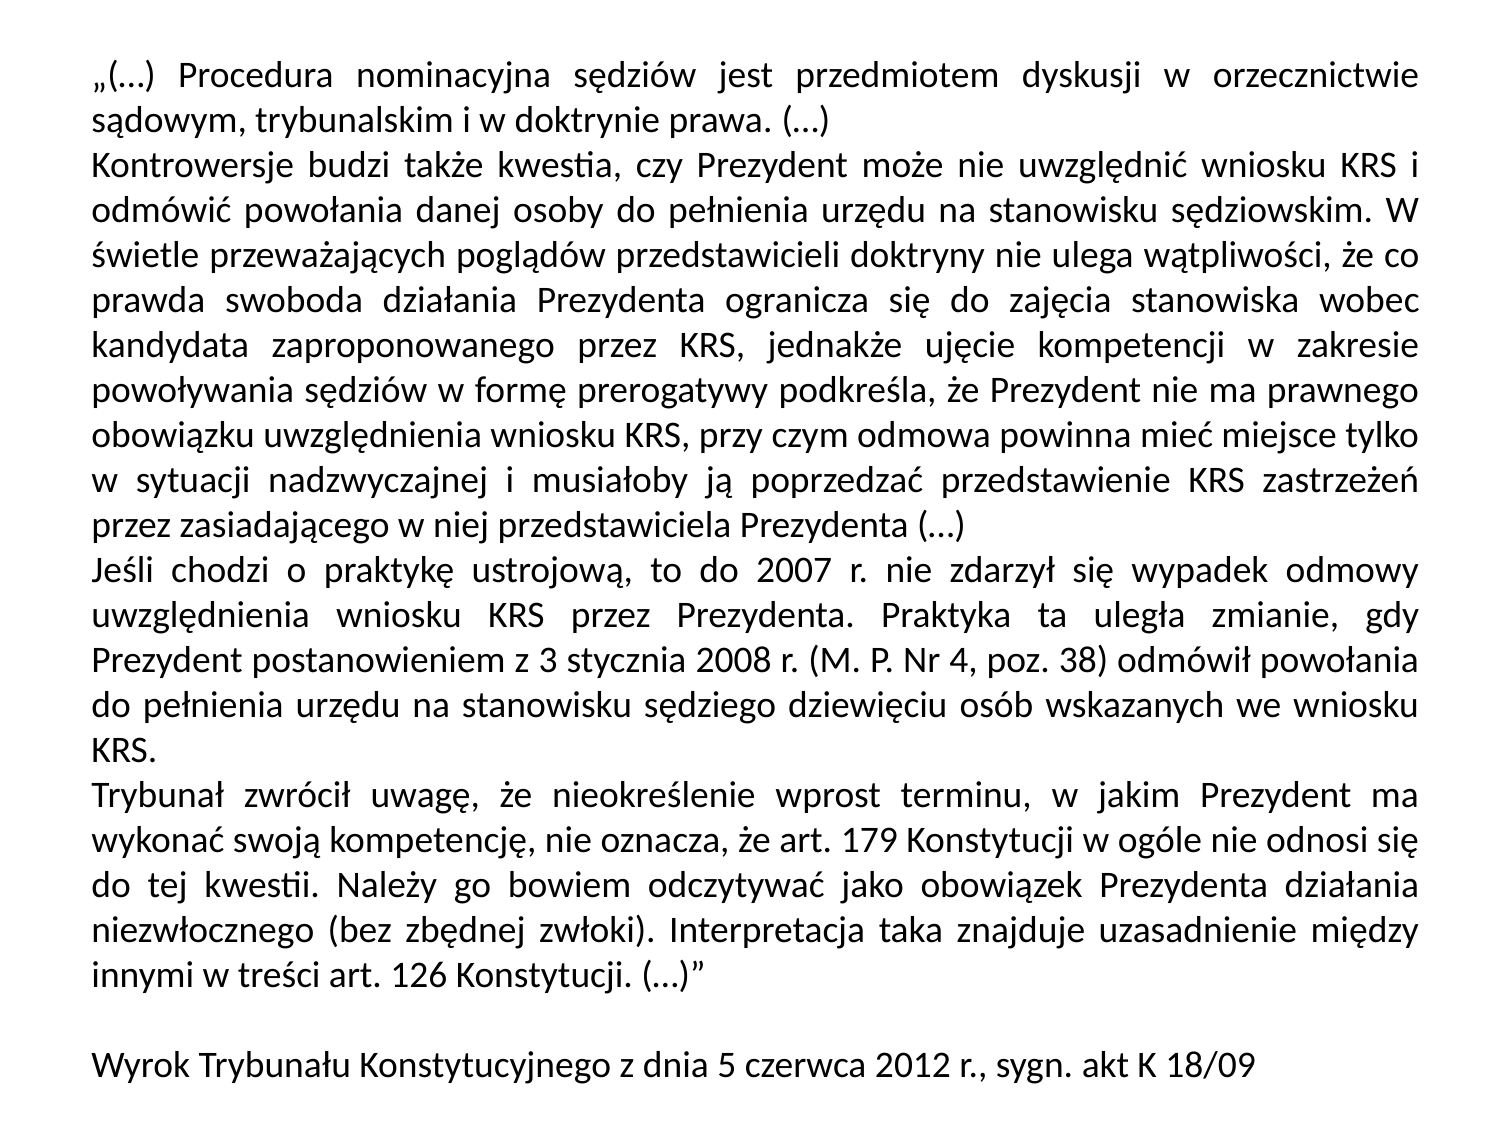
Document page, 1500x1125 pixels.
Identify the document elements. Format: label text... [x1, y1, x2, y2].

text_box „(…) Procedura nominacyjna sędziów jest przedmiotem dyskusji w orzecznictwie sądowym, trybunalskim i w doktrynie prawa. (…) Kontrowersje budzi także kwestia, czy Prezydent może nie uwzględnić wniosku KRS i odmówić powołania danej osoby do pełnienia urzędu na stanowisku sędziowskim. W świetle przeważających poglądów przedstawicieli doktryny nie ulega wątpliwości, że co prawda swoboda działania Prezydenta ogranicza się do zajęcia stanowiska wobec kandydata zaproponowanego przez KRS, jednakże ujęcie kompetencji w zakresie powoływania sędziów w formę prerogatywy podkreśla, że Prezydent nie ma prawnego obowiązku uwzględnienia wniosku KRS, przy czym odmowa powinna mieć miejsce tylko w sytuacji nadzwyczajnej i musiałoby ją poprzedzać przedstawienie KRS zastrzeżeń przez zasiadającego w niej przedstawiciela Prezydenta (…) Jeśli chodzi o praktykę ustrojową, to do 2007 r. nie zdarzył się wypadek odmowy uwzględnienia wniosku KRS przez Prezydenta. Praktyka ta uległa zmianie, gdy Prezydent postanowieniem z 3 stycznia 2008 r. (M. P. Nr 4, poz. 38) odmówił powołania do pełnienia urzędu na stanowisku sędziego dziewięciu osób wskazanych we wniosku KRS. Trybunał zwrócił uwagę, że nieokreślenie wprost terminu, w jakim Prezydent ma wykonać swoją kompetencję, nie oznacza, że art. 179 Konstytucji w ogóle nie odnosi się do tej kwestii. Należy go bowiem odczytywać jako obowiązek Prezydenta działania niezwłocznego (bez zbędnej zwłoki). Interpretacja taka znajduje uzasadnienie między innymi w treści art. 126 Konstytucji. (…)” Wyrok Trybunału Konstytucyjnego z dnia 5 czerwca 2012 r., sygn. akt K 18/09 [76, 42, 1436, 1093]
